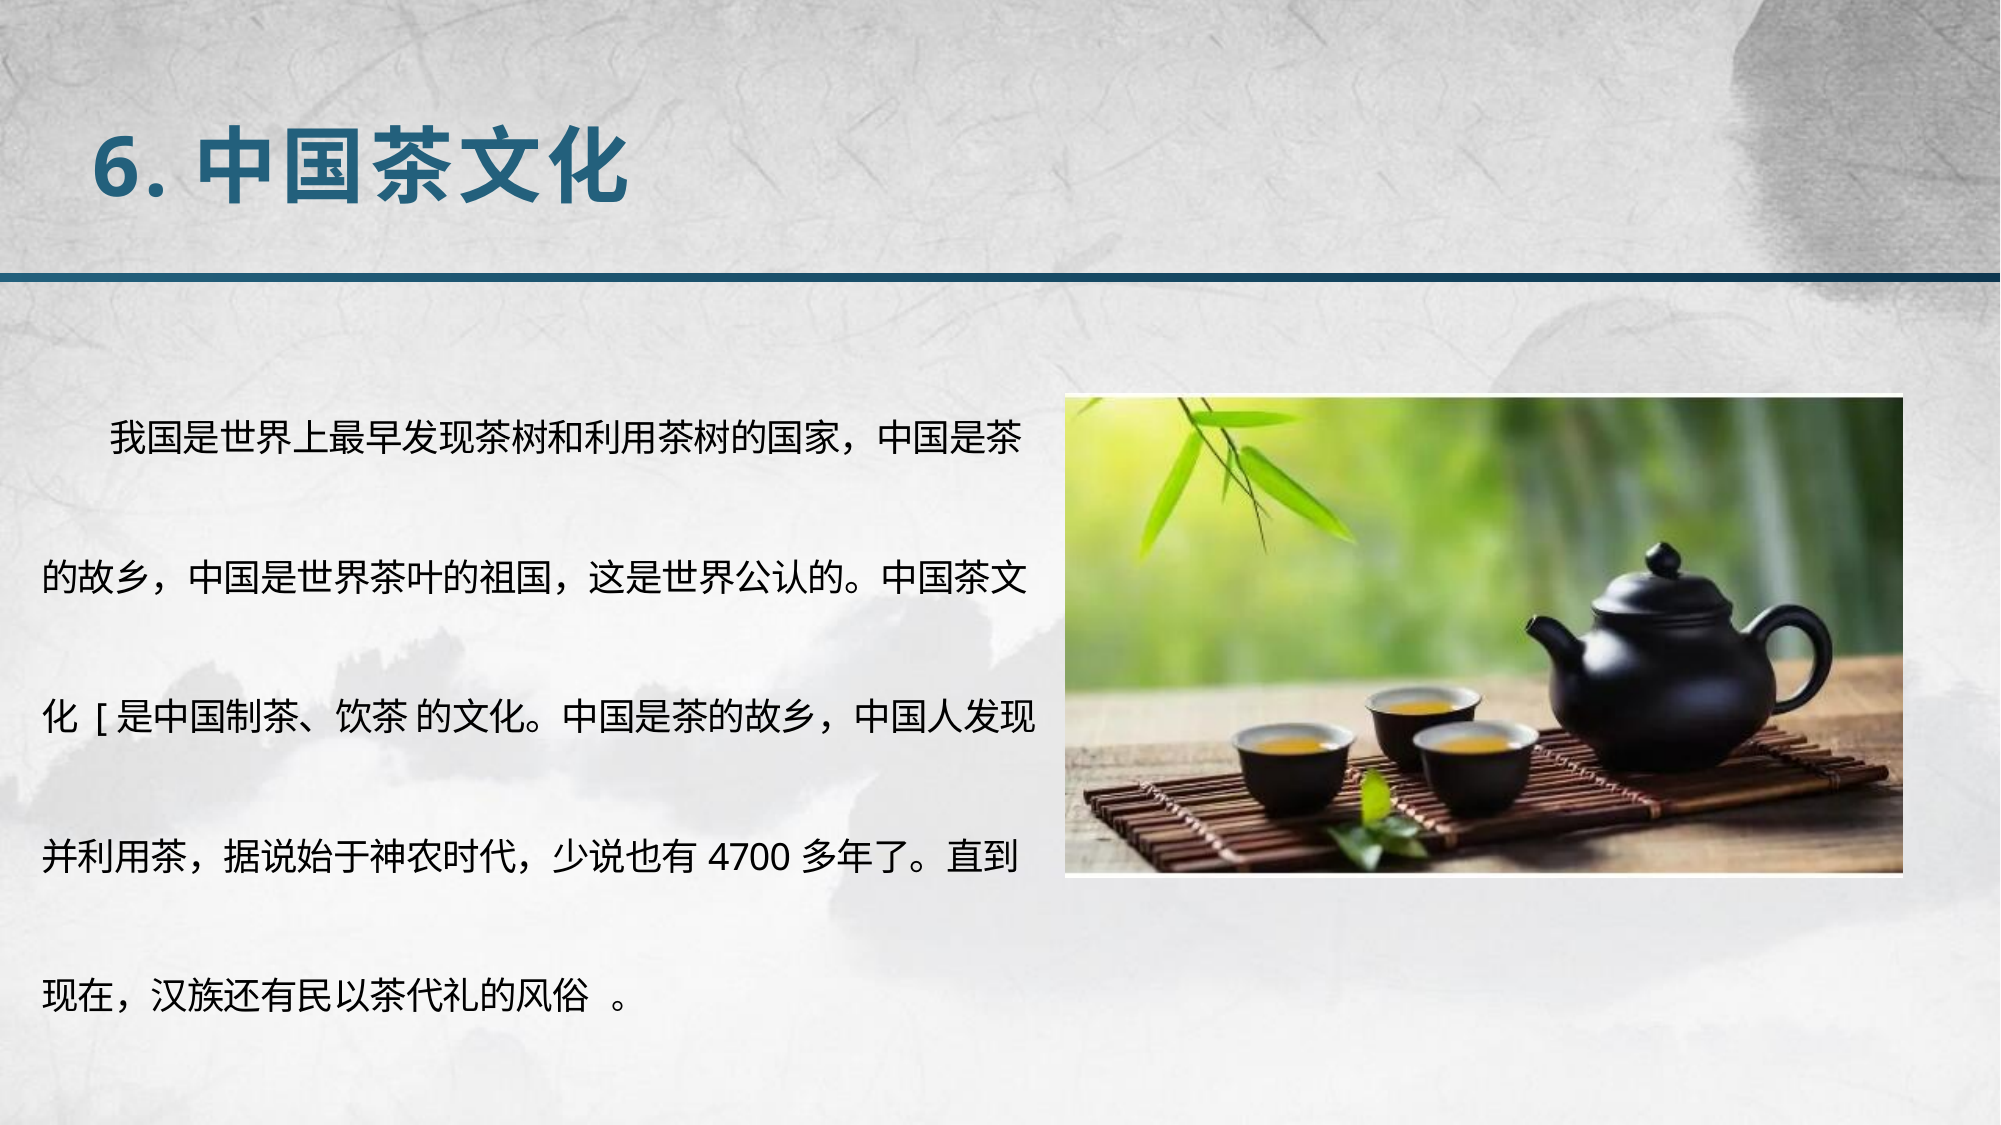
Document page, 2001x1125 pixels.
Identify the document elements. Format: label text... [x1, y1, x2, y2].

text_box 6.中国茶文化 [82, 108, 1883, 233]
text_box 我国是世界上最早发现茶树和利用茶树的国家，中国是茶的故乡，中国是世界茶叶的祖国，这是世界公认的。中国茶文化 [是中国制茶、饮茶 的文化。中国是茶的故乡，中国人发现并利用茶，据说始于神农时代，少说也有4700多年了。直到现在，汉族还有民以茶代礼的风俗 。 [30, 315, 1066, 1029]
picture [0, 0, 2001, 1125]
text_box [0, 272, 2000, 283]
